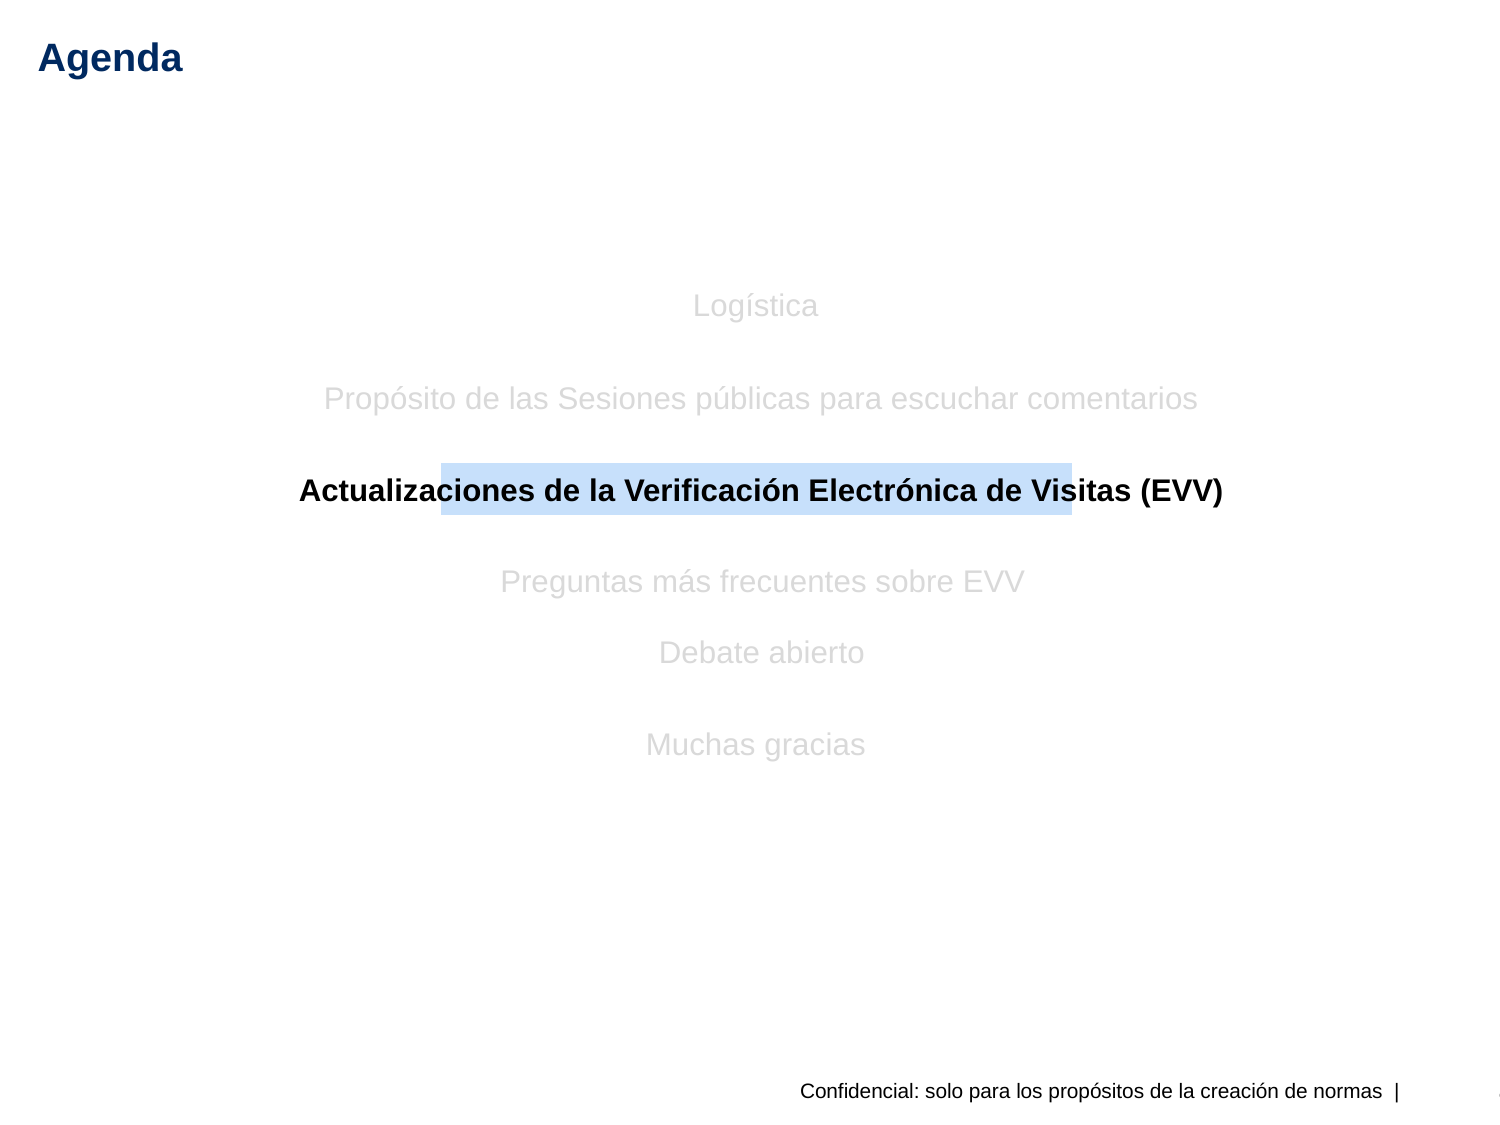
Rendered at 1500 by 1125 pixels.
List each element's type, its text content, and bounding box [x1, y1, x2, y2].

text_box Preguntas más frecuentes sobre EVV [438, 551, 1076, 610]
text_box Muchas gracias [606, 713, 894, 772]
text_box Logística [468, 274, 1032, 334]
text_box Propósito de las Sesiones públicas para escuchar comentarios [387, 367, 1125, 426]
text_box Debate abierto [437, 621, 1075, 680]
text_box Actualizaciones de la Verificación Electrónica de Visitas (EVV) [437, 459, 1075, 518]
text_box Agenda [37, 31, 1360, 80]
